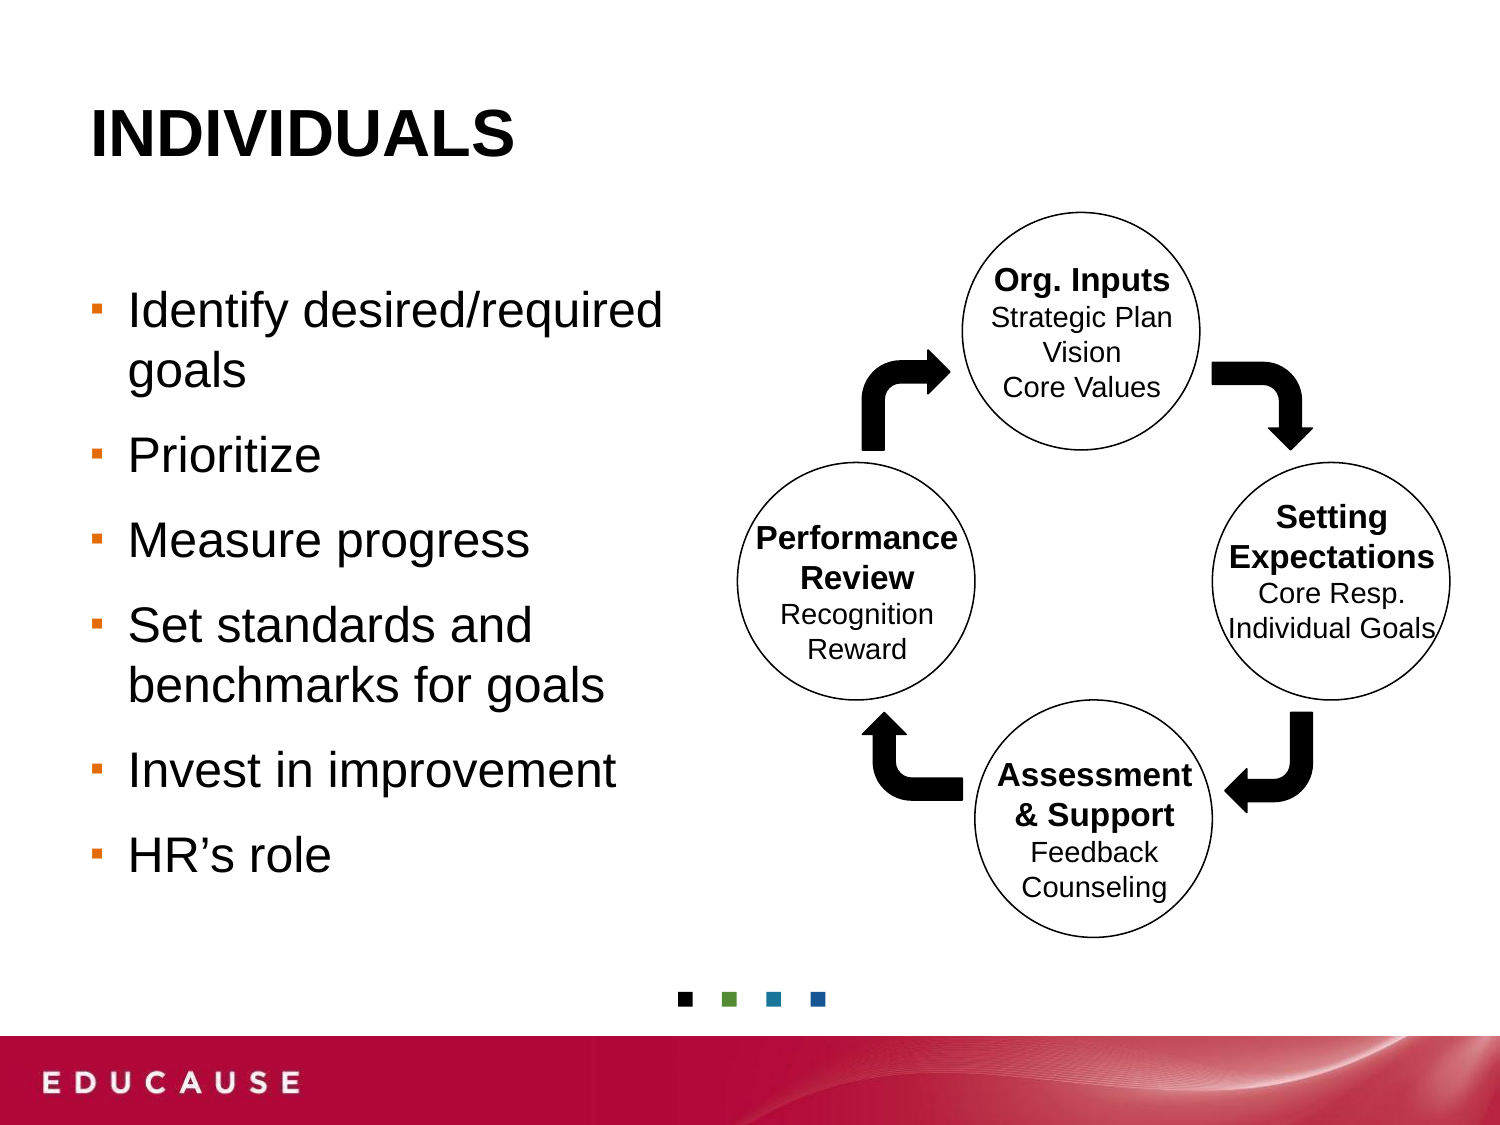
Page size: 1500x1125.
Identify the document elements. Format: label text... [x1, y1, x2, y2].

picture [0, 1036, 1500, 1125]
title Individuals [75, 75, 1450, 175]
list Identify desired/required goals Prioritize Measure progress Set standards and benchmarks for goals Invest in improvement HR’s role [75, 262, 688, 888]
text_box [737, 212, 1453, 938]
